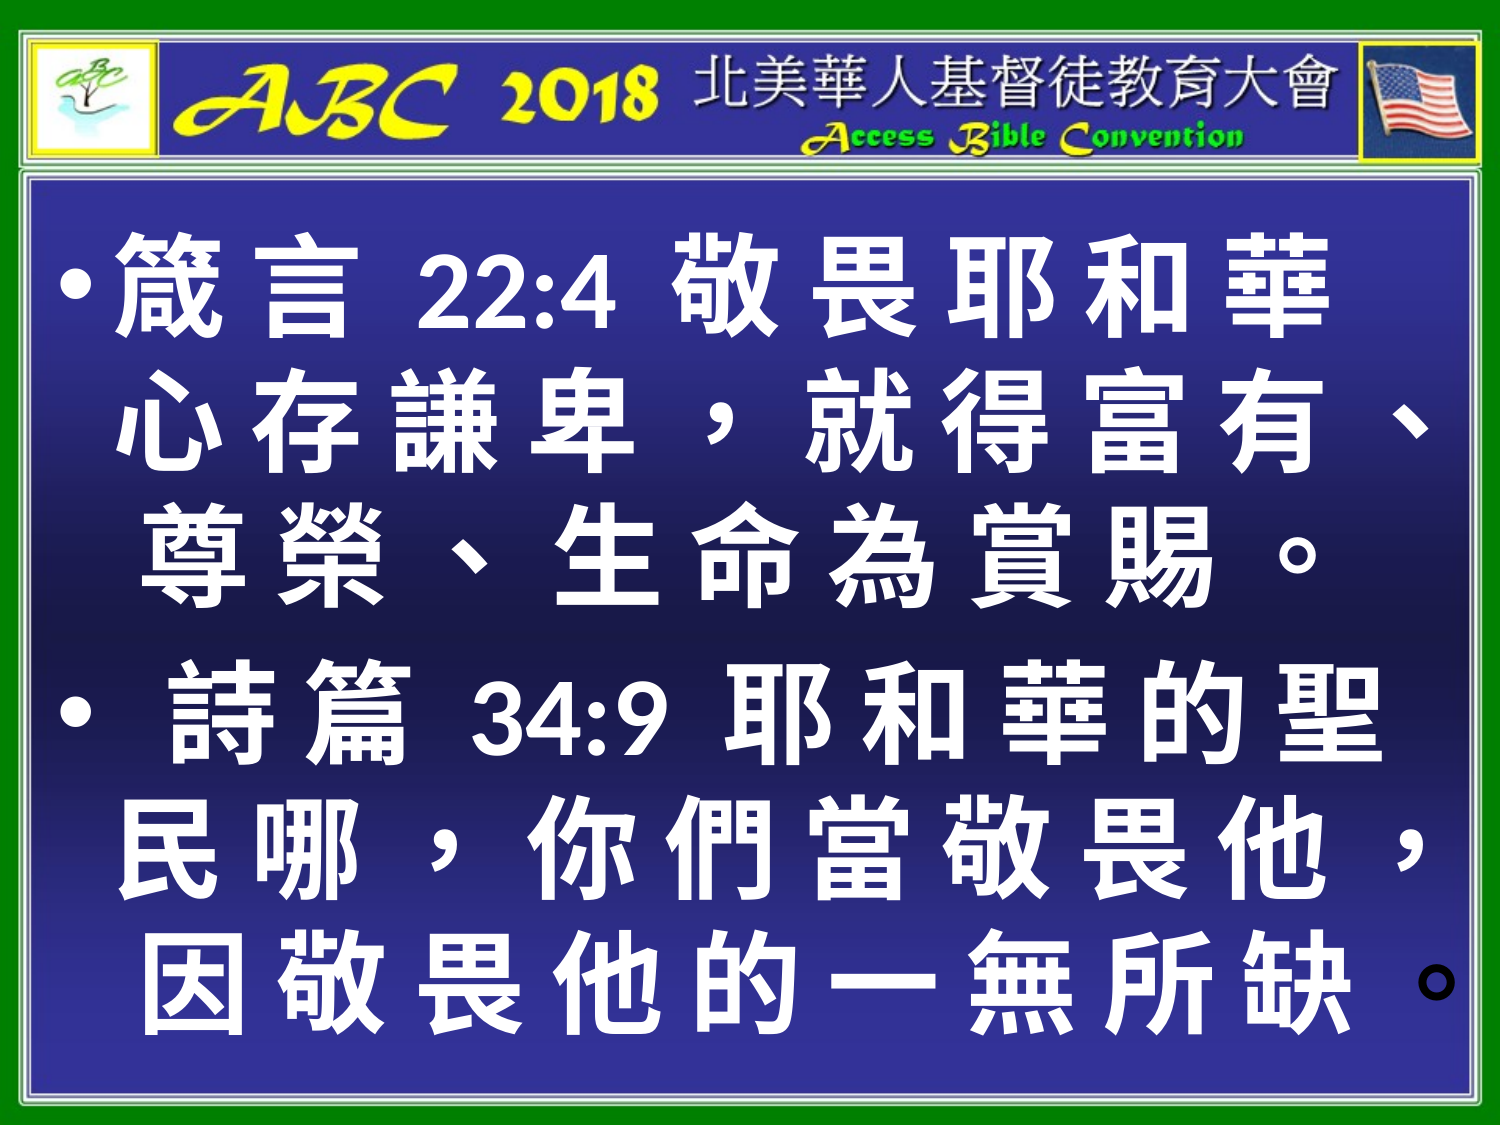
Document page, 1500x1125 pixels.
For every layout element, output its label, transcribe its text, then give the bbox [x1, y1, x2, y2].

list 箴 言 22:4 敬 畏 耶 和 華 心 存 謙 卑 ， 就 得 富 有 、 尊 榮 、 生 命 為 賞 賜 。 詩 篇 34:9 耶 和 華 的 聖 民 哪 ， 你 們 當 敬 畏 他 ， 因 敬 畏 他 的 一 無 所 缺 。 [41, 208, 1459, 1125]
picture [0, 0, 1500, 1125]
